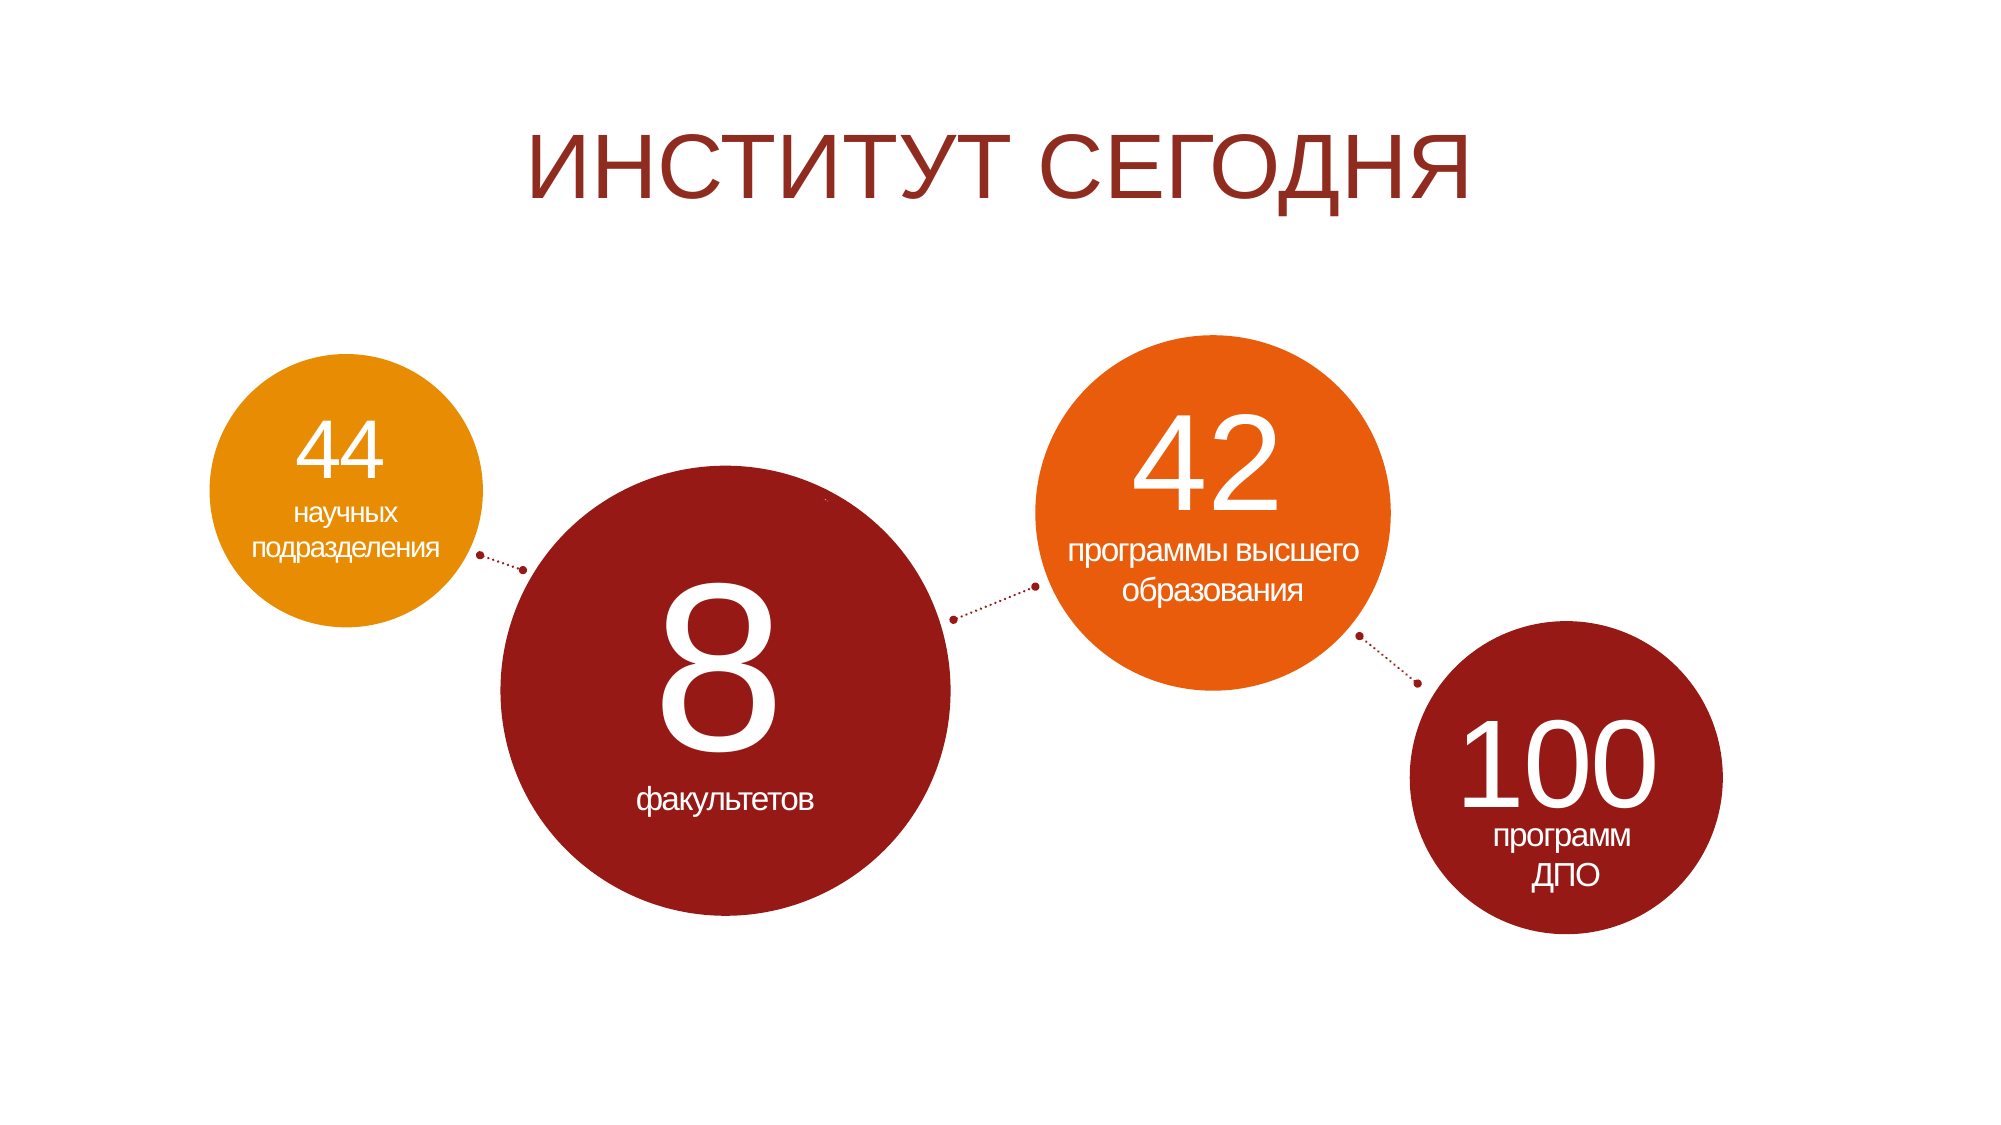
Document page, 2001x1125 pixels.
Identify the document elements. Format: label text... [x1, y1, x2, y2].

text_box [502, 467, 1036, 914]
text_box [162, 356, 524, 626]
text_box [1342, 623, 1773, 933]
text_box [992, 334, 1424, 691]
title ИНСТИТУТ СЕГОДНЯ [150, 101, 1850, 236]
